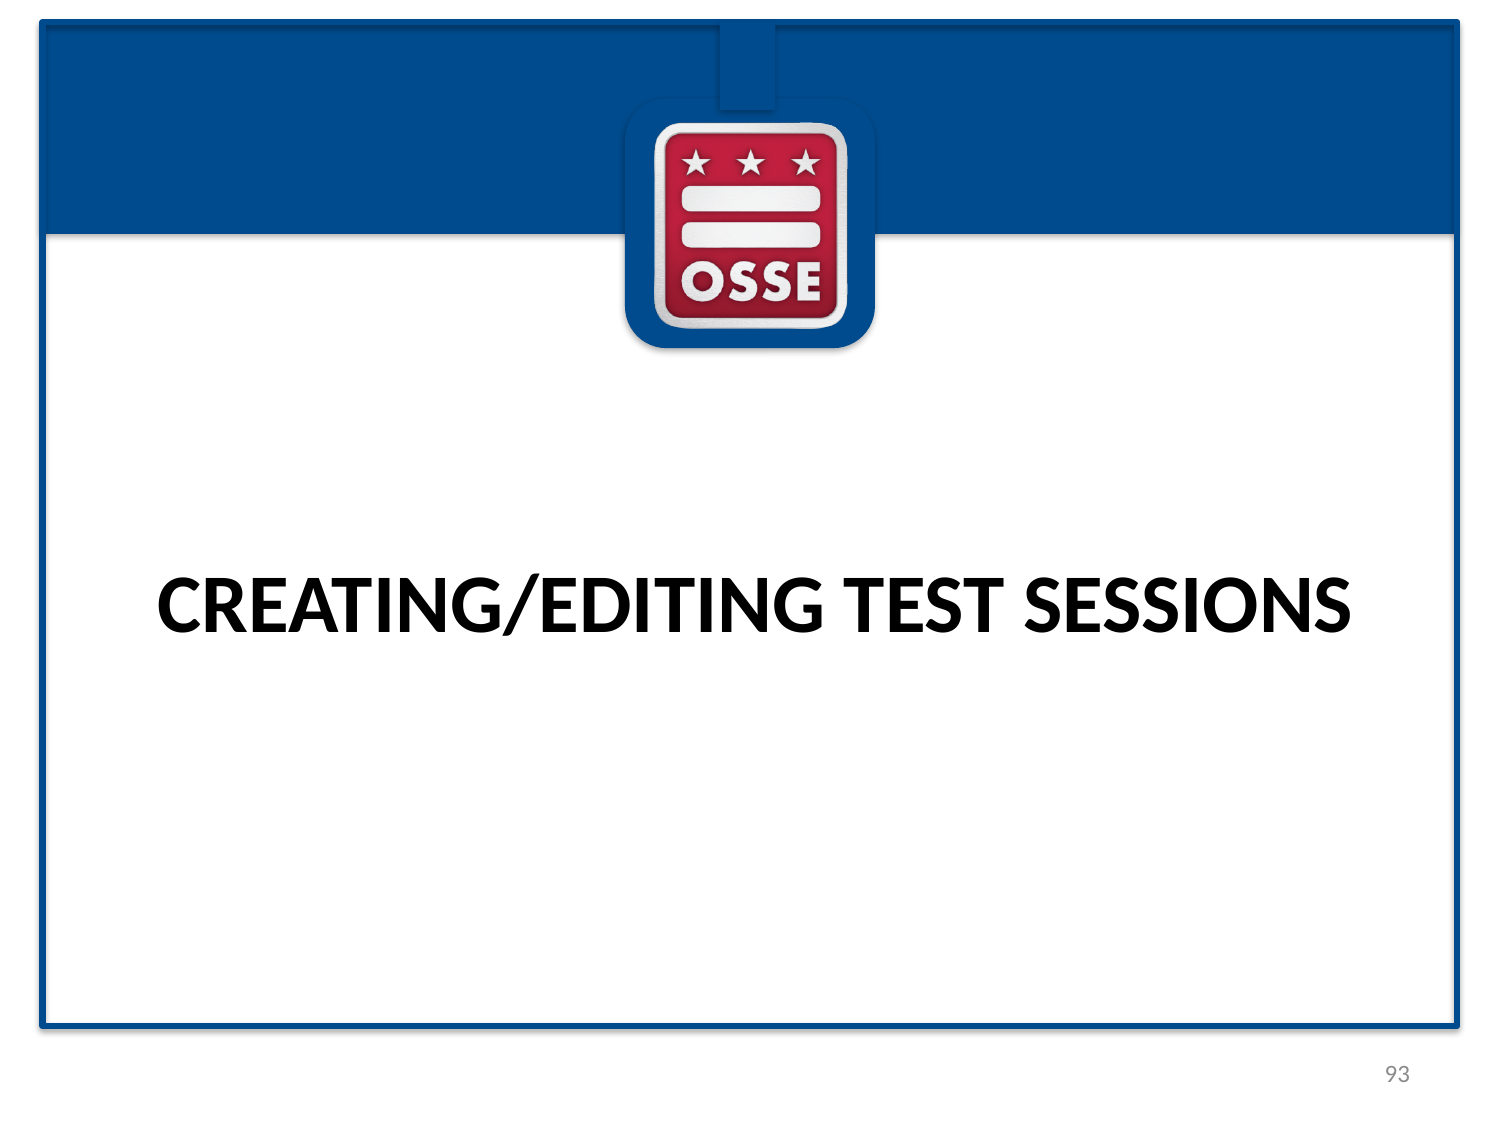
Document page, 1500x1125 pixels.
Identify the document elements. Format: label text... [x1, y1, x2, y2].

picture [627, 90, 877, 366]
slide_number 93 [1074, 1042, 1425, 1103]
title Creating/Editing Test Sessions [118, 541, 1394, 765]
